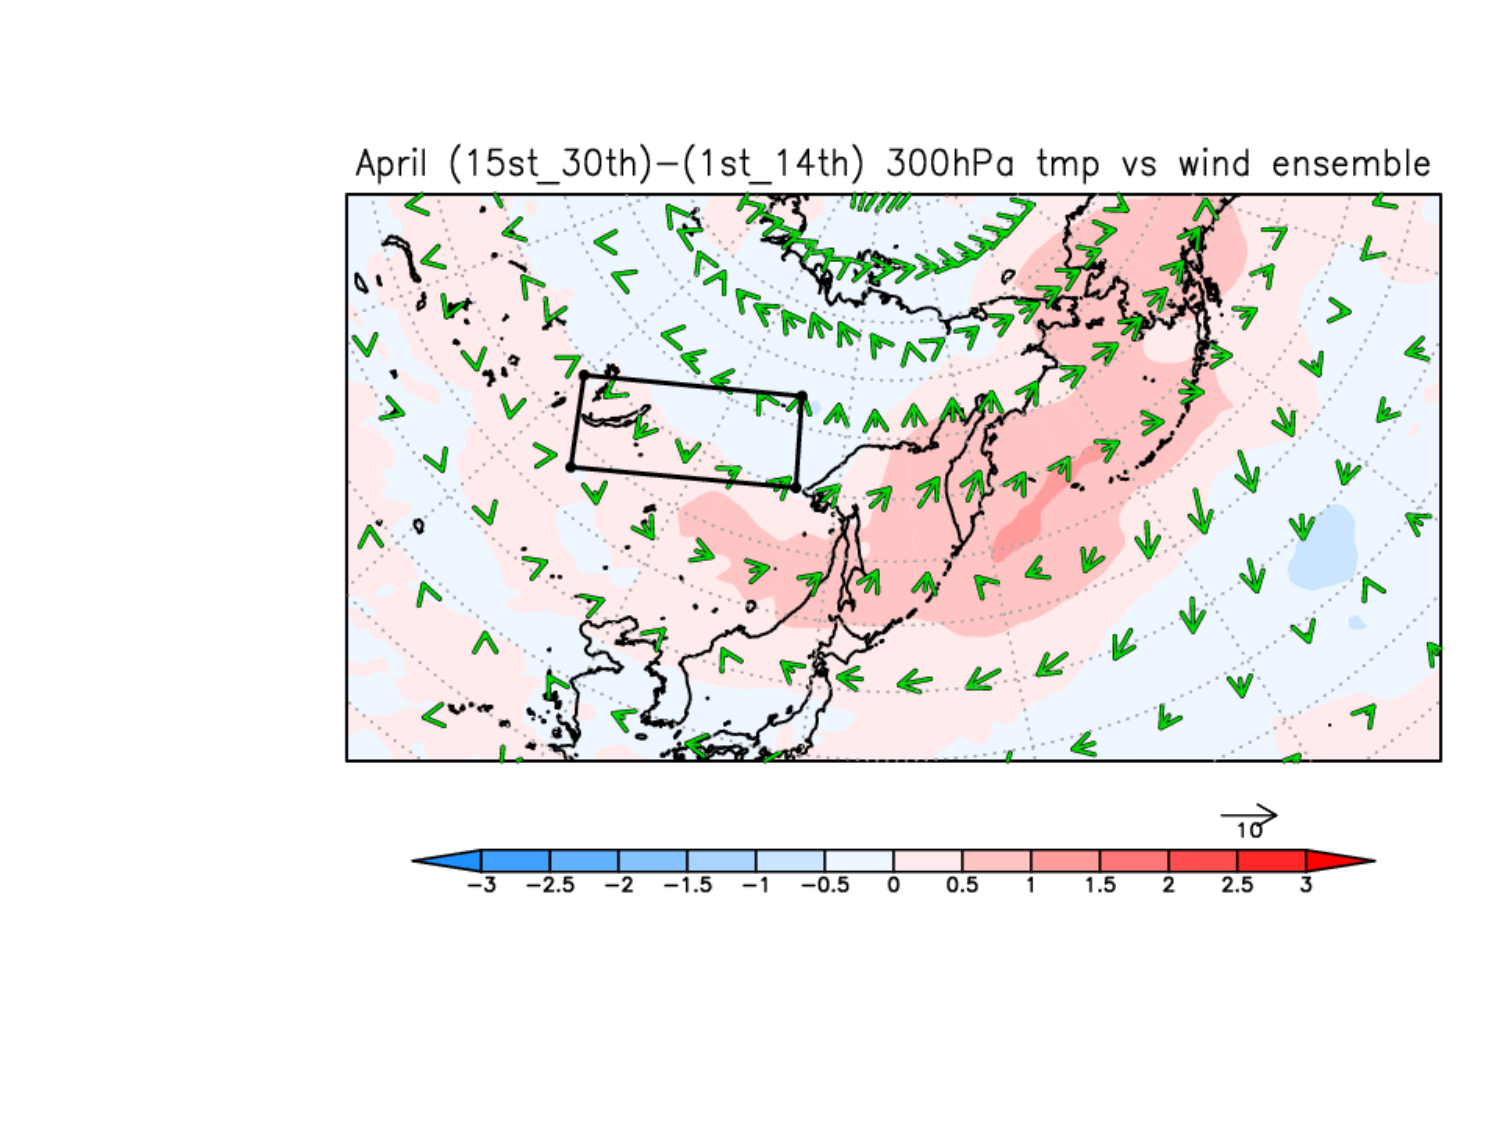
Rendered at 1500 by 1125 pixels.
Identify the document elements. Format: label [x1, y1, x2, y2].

picture [275, 0, 1500, 957]
